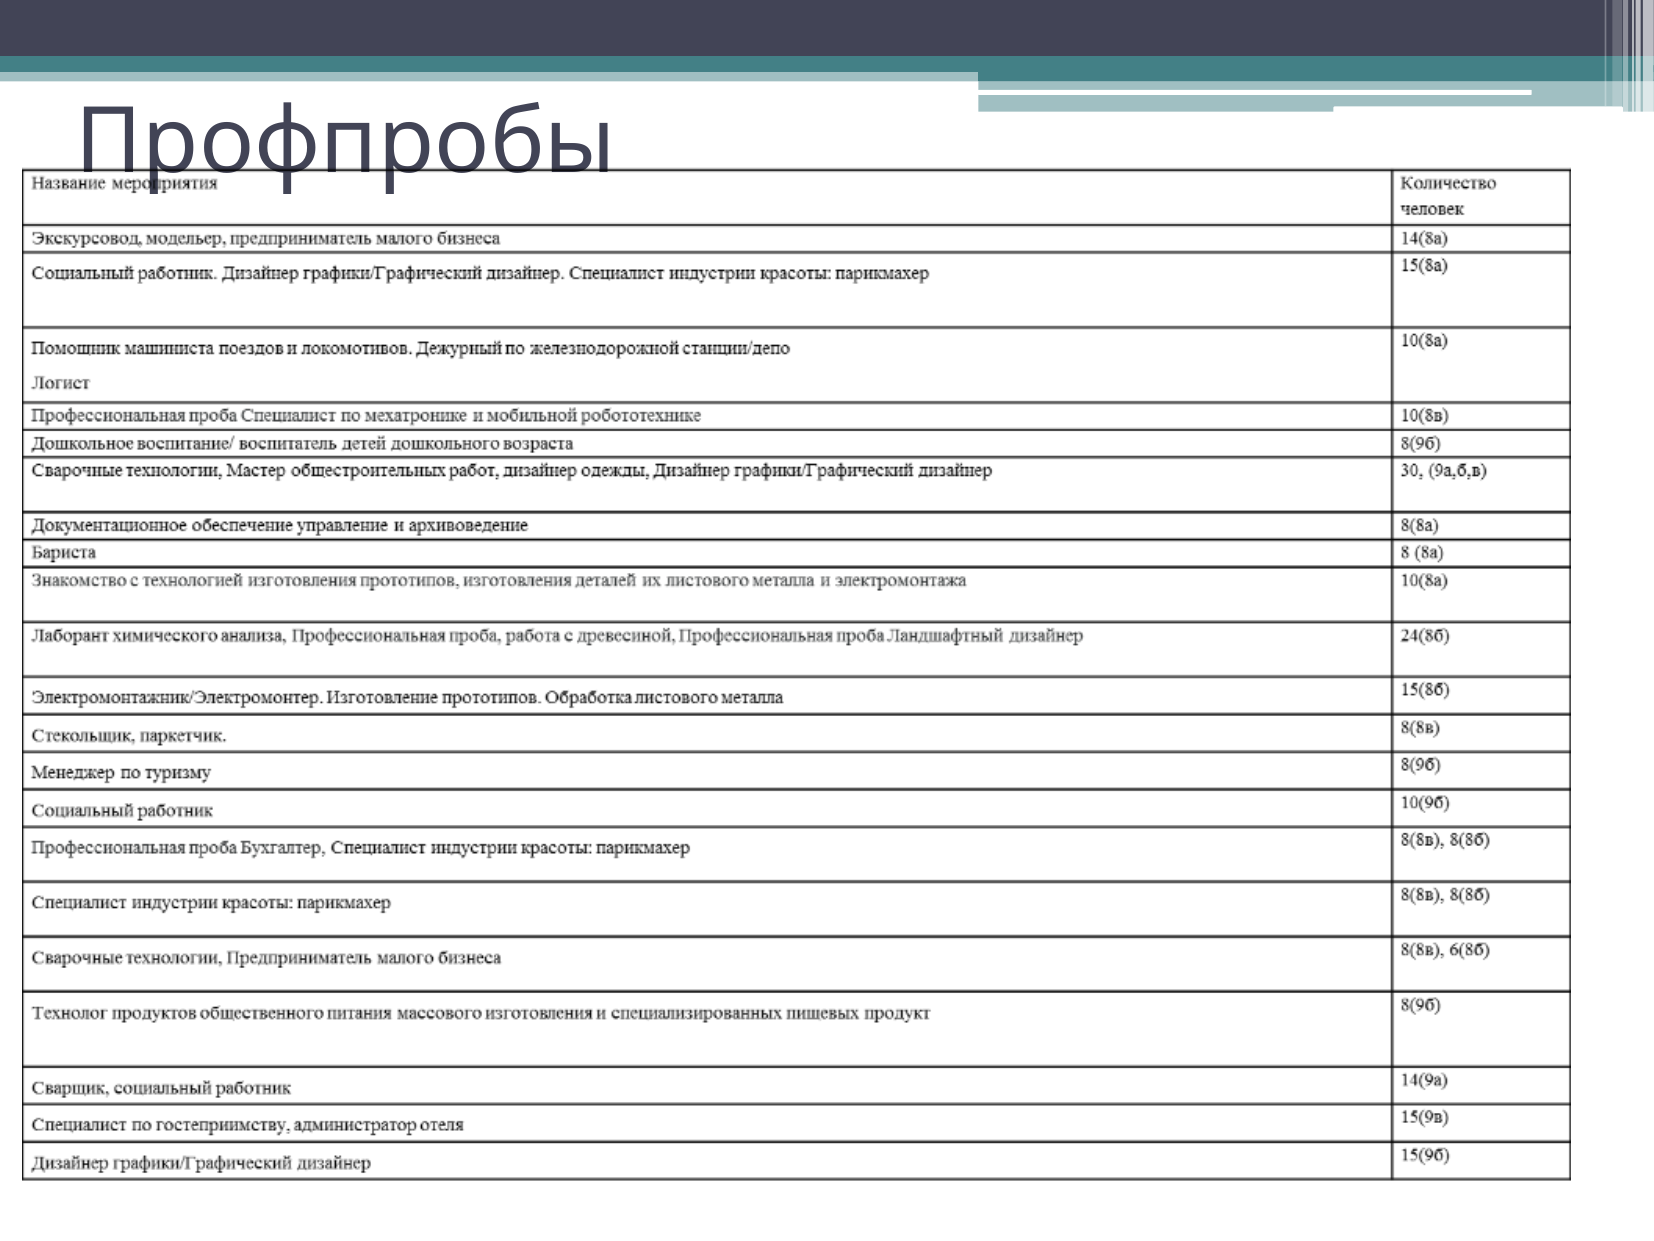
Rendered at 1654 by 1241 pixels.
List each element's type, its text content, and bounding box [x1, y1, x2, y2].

title Профпробы [58, 41, 1571, 165]
picture [22, 165, 1571, 1184]
